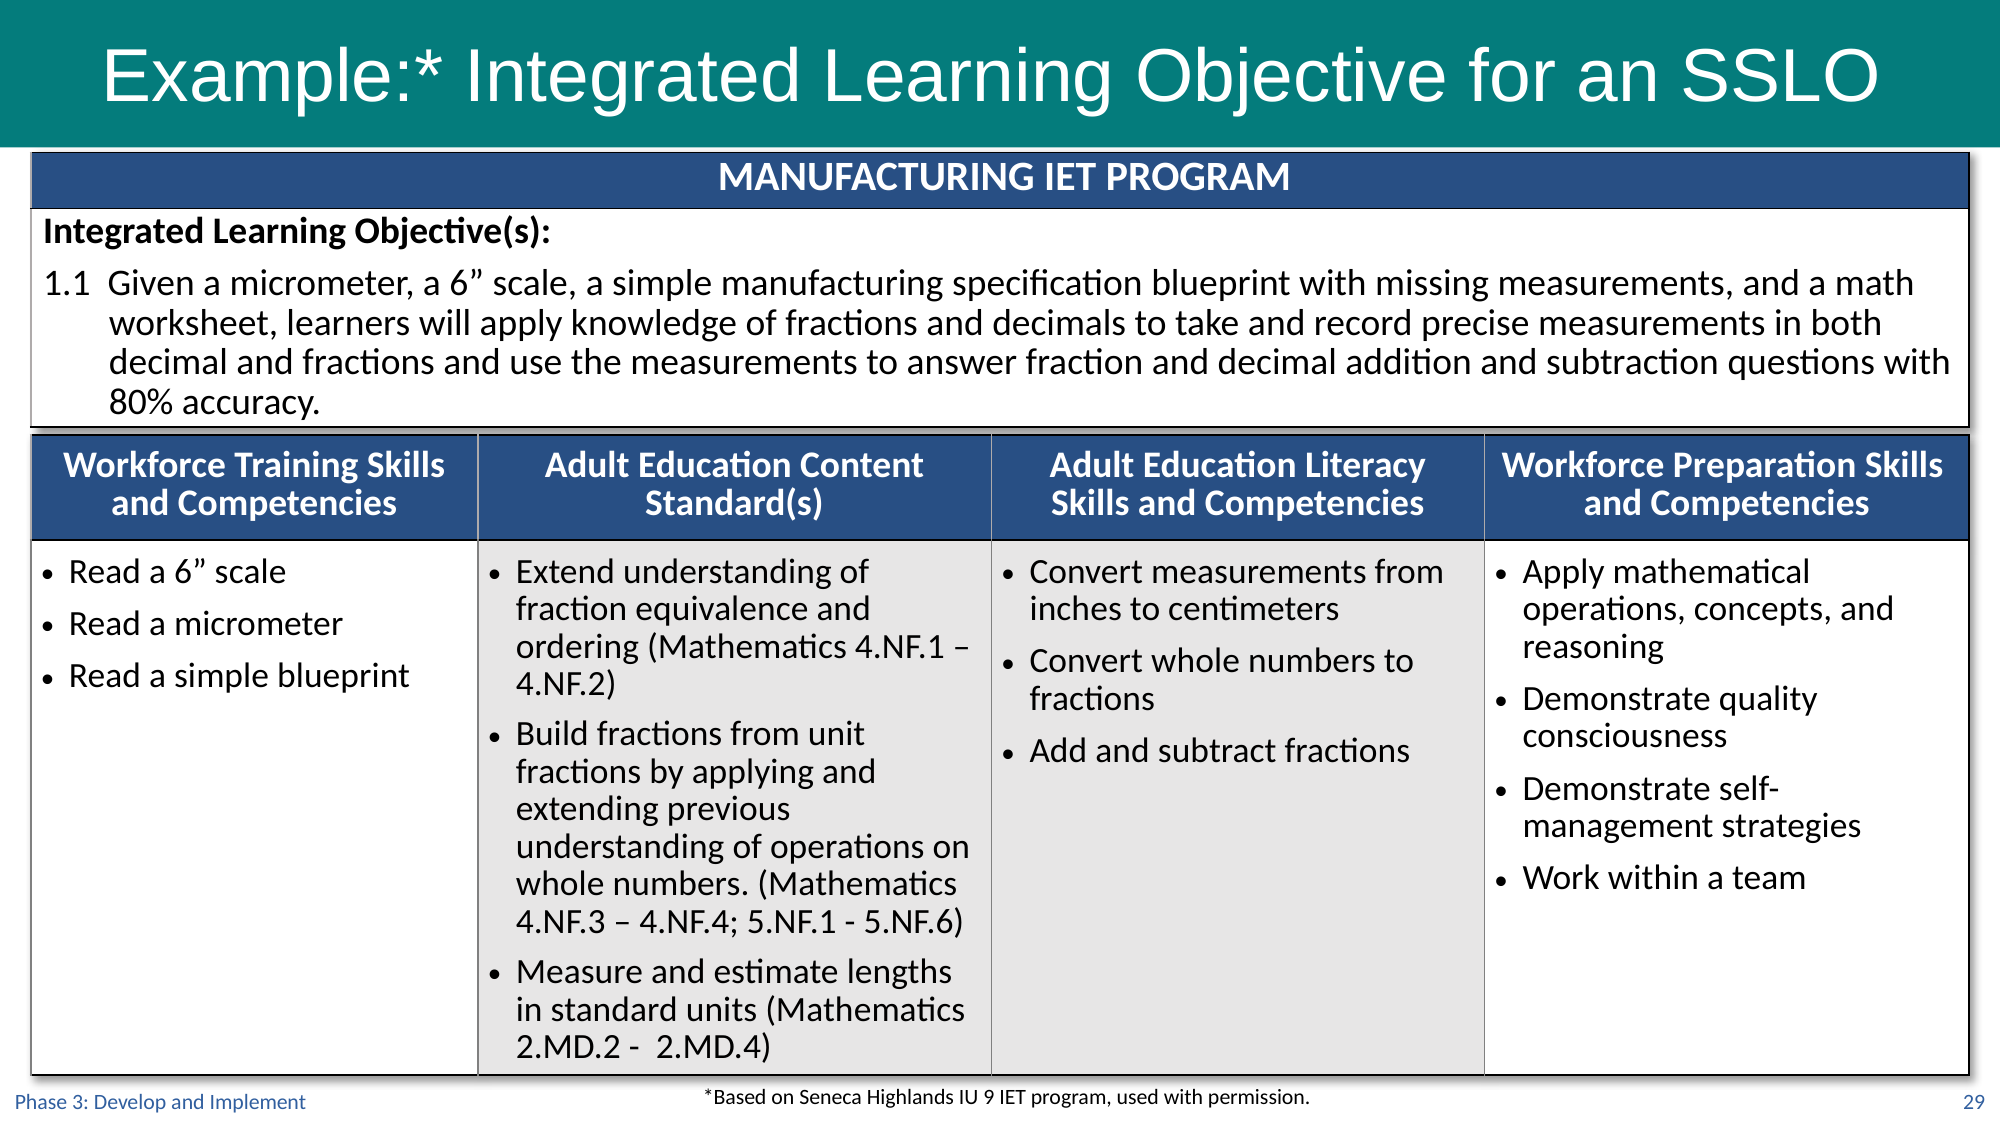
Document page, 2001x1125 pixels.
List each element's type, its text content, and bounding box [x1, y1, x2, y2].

table_header MANUFACTURING IET PROGRAM [32, 153, 1968, 208]
table_header Workforce Training Skills and Competencies [32, 436, 477, 539]
table_header Workforce Preparation Skills and Competencies [1485, 436, 1968, 539]
table_header Adult Education Literacy Skills and Competencies [992, 436, 1484, 539]
table_header Adult Education Content Standard(s) [479, 436, 991, 539]
table_cell Read a 6” scale Read a micrometer Read a simple blueprint [32, 541, 477, 1074]
table_cell Extend understanding of fraction equivalence and ordering (Mathematics 4.NF.1 – 4.NF.2) Build fractions from unit fractions by applying and extending previous understanding of operations on whole numbers. (Mathematics 4.NF.3 – 4.NF.4; 5.NF.1 - 5.NF.6) Measure and estimate lengths in standard units (Mathematics 2.MD.2 - 2.MD.4) [479, 541, 991, 1074]
table_cell Apply mathematical operations, concepts, and reasoning Demonstrate quality consciousness Demonstrate self-management strategies Work within a team [1485, 541, 1968, 1074]
text_box 29 [1549, 1074, 2000, 1122]
table_cell Integrated Learning Objective(s): 1.1 Given a micrometer, a 6” scale, a simple manufacturing specification blueprint with missing measurements, and a math worksheet, learners will apply knowledge of fractions and decimals to take and record precise measurements in both decimal and fractions and use the measurements to answer fraction and decimal addition and subtraction questions with 80% accuracy. [32, 209, 1968, 426]
title Example:* Integrated Learning Objective for an SSLO [86, 28, 1933, 124]
text_box *Based on Seneca Highlands IU 9 IET program, used with permission. [687, 1088, 1332, 1117]
text_box Phase 3: Develop and Implement [0, 1074, 675, 1122]
text_box [0, 0, 2000, 148]
table_cell Convert measurements from inches to centimeters Convert whole numbers to fractions Add and subtract fractions [992, 541, 1484, 1074]
